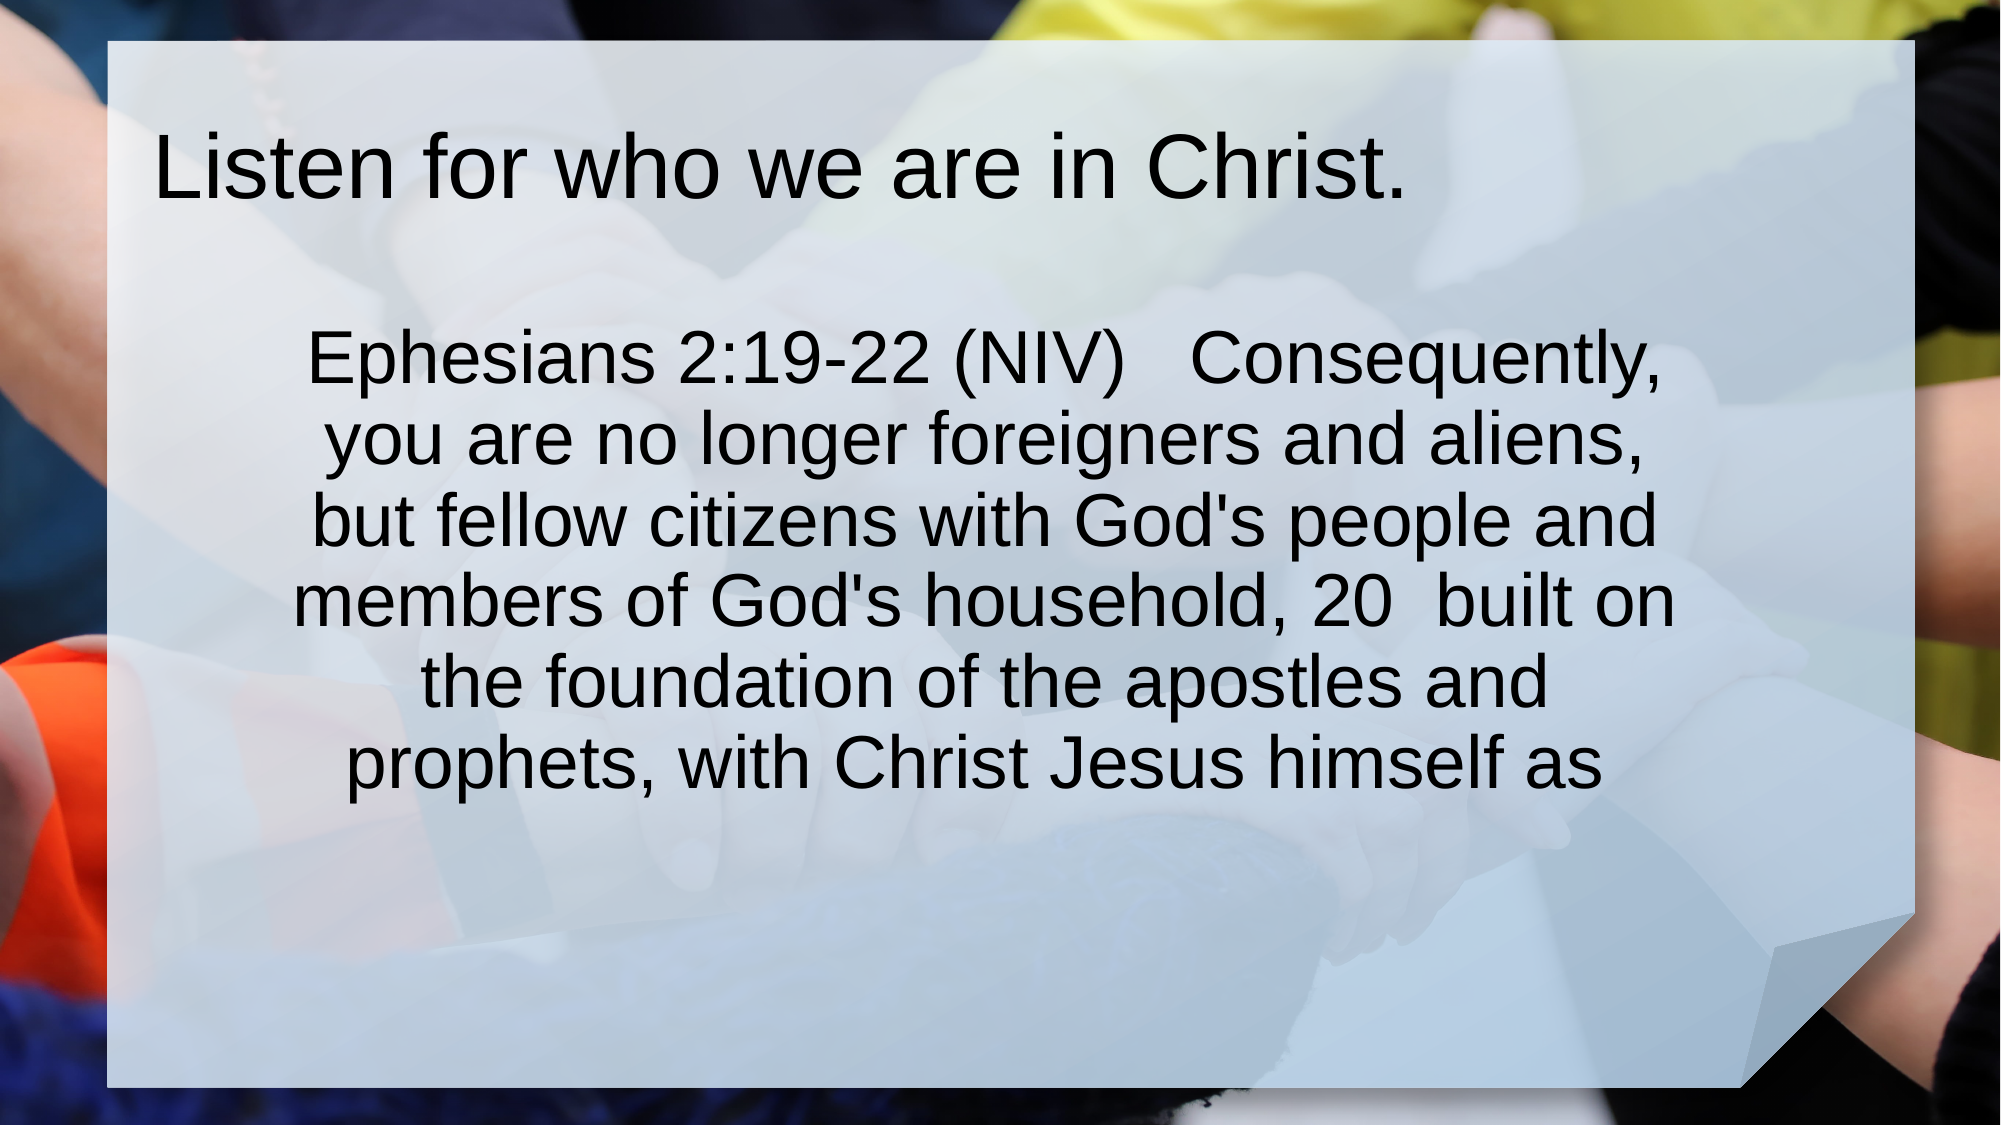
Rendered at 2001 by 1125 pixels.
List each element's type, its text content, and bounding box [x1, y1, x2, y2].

title Listen for who we are in Christ. [137, 59, 1863, 278]
picture [0, 0, 2001, 1125]
list Ephesians 2:19-22 (NIV) Consequently, you are no longer foreigners and aliens, but fellow citizens with God's people and members of God's household, 20 built on the foundation of the apostles and prophets, with Christ Jesus himself as [248, 311, 1723, 1026]
